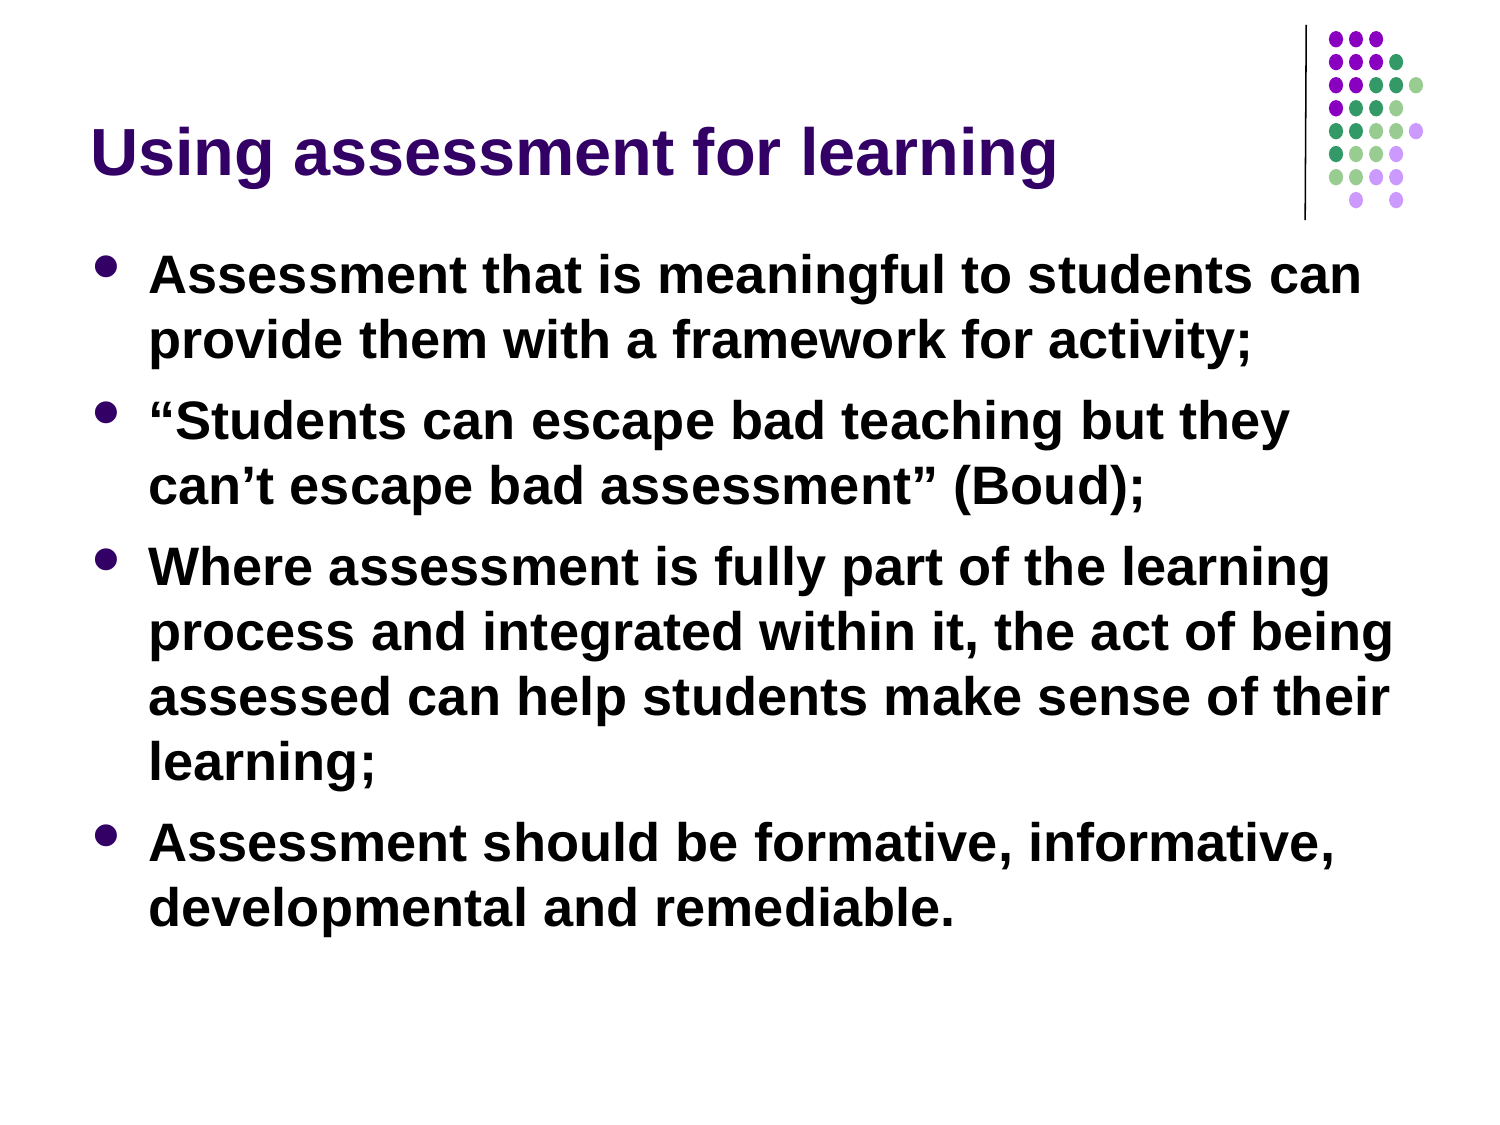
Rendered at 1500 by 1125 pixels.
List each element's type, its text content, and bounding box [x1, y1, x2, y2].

title Using assessment for learning [74, 19, 1313, 197]
list Assessment that is meaningful to students can provide them with a framework for activity; “Students can escape bad teaching but they can’t escape bad assessment” (Boud); Where assessment is fully part of the learning process and integrated within it, the act of being assessed can help students make sense of their learning; Assessment should be formative, informative, developmental and remediable. [76, 231, 1428, 1018]
